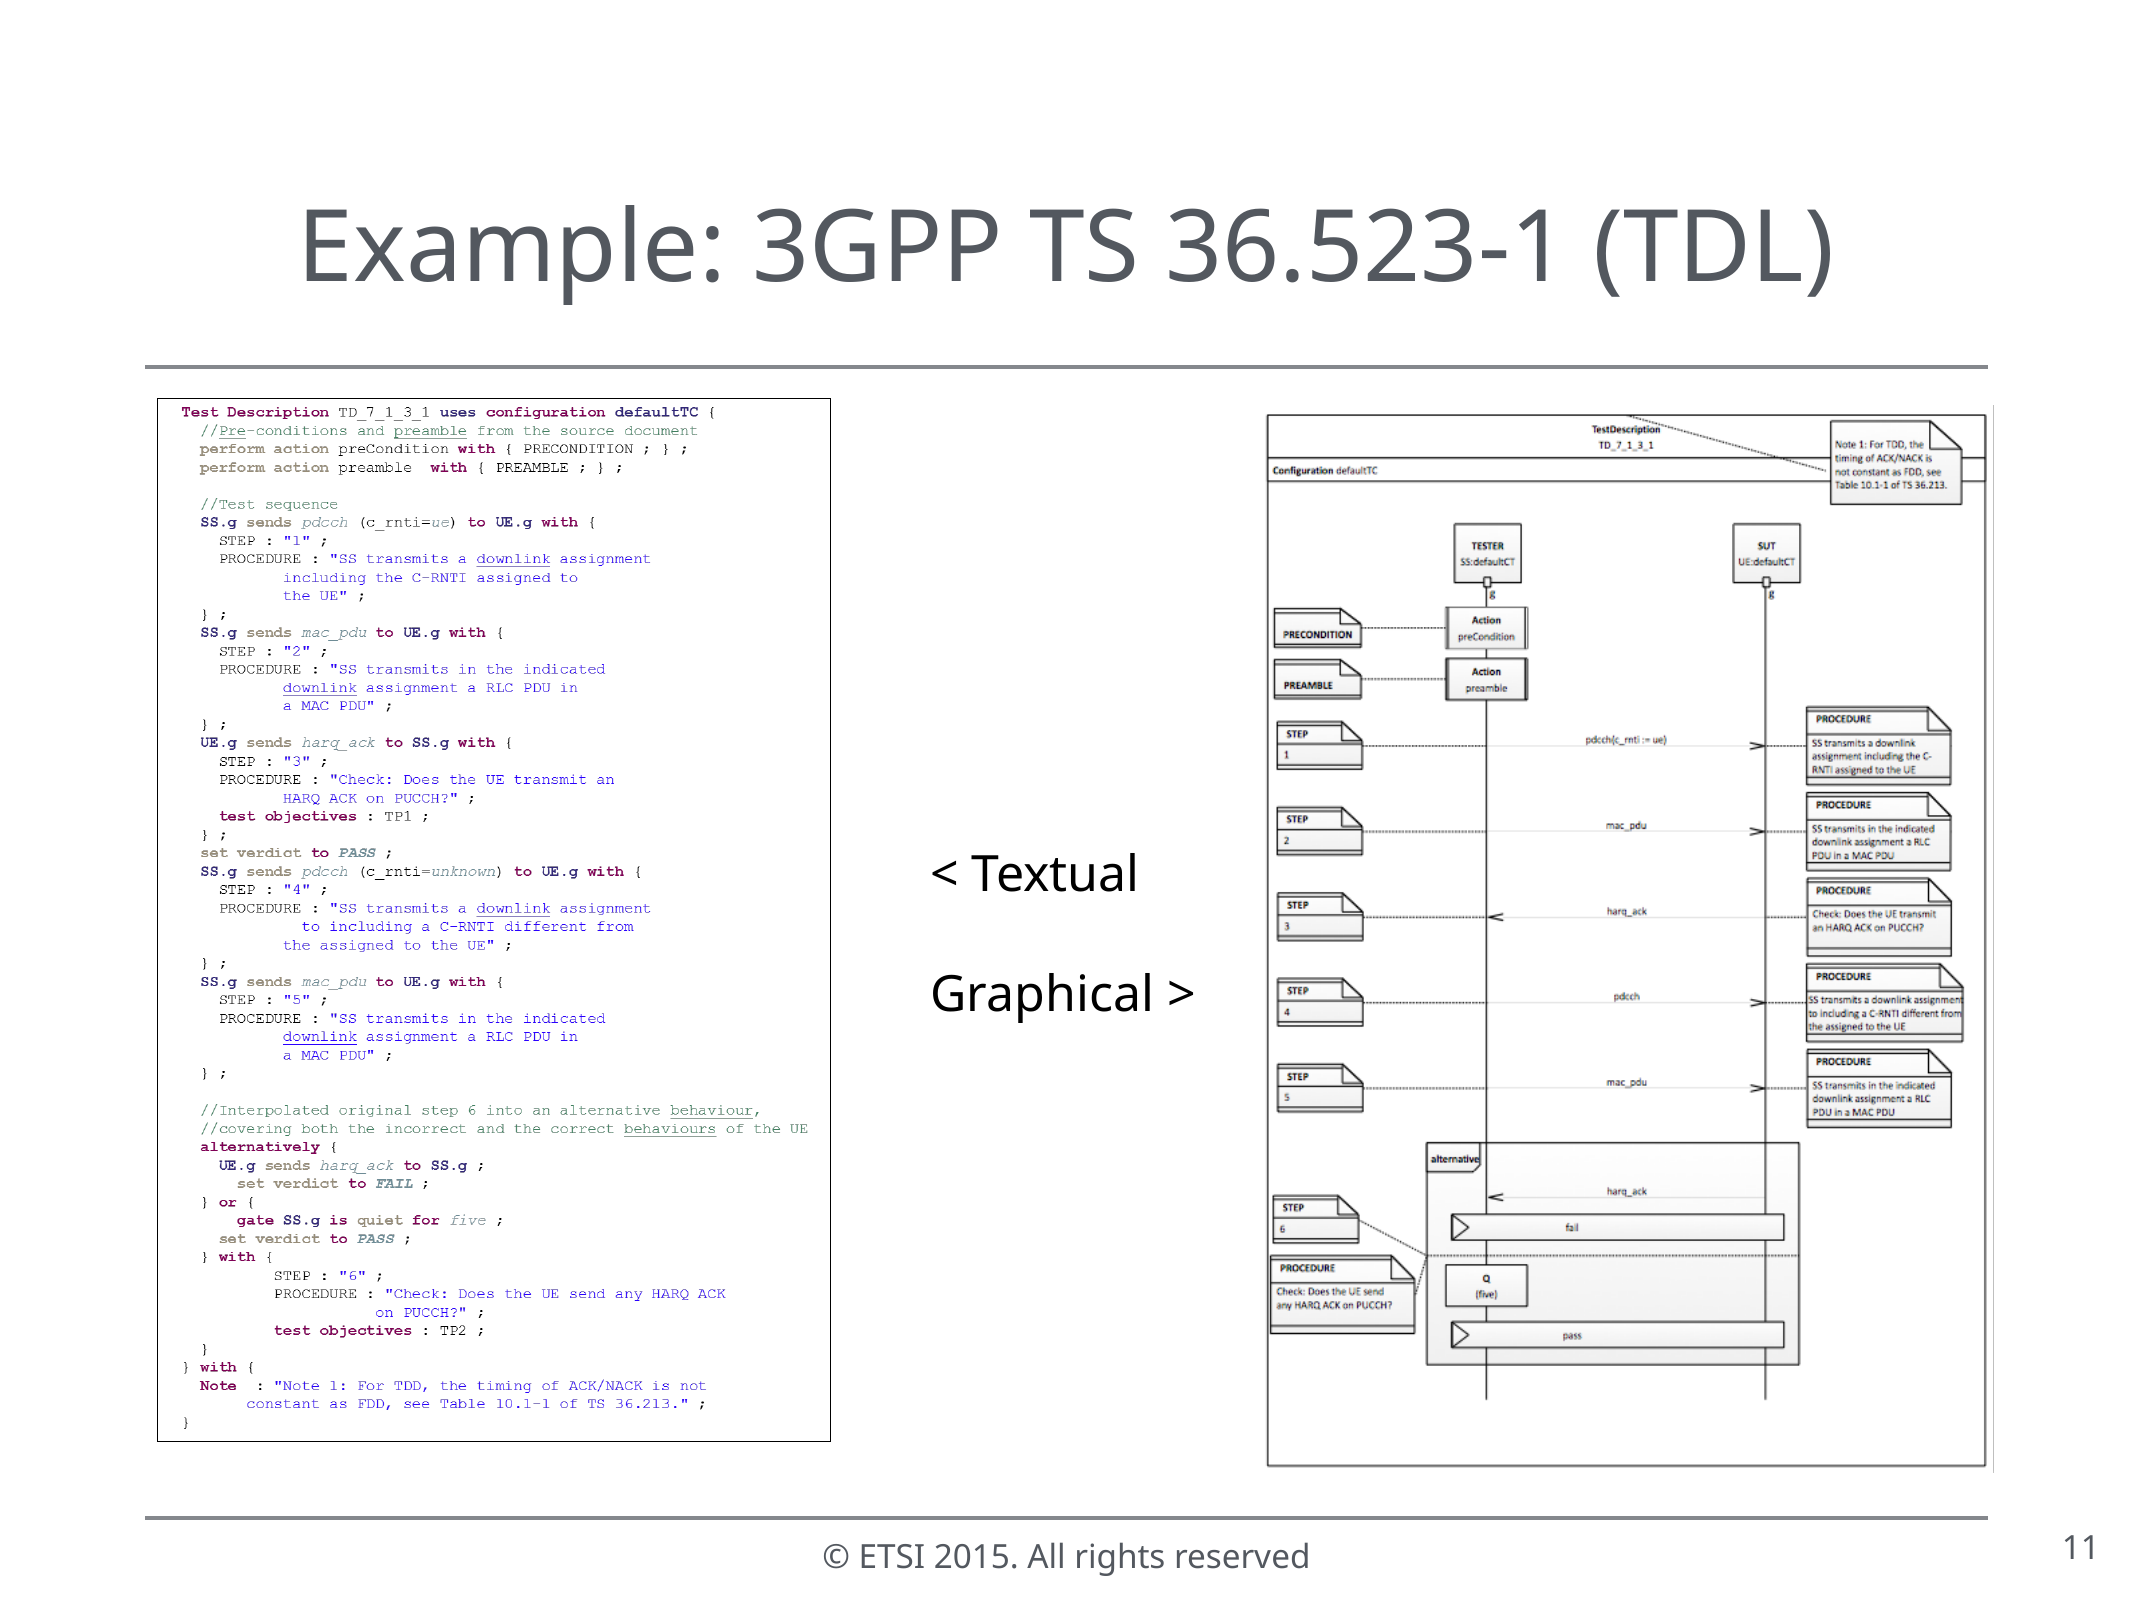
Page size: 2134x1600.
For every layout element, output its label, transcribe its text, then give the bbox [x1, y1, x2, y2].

picture [1262, 405, 1996, 1473]
text_box < Textual Graphical > [922, 833, 1205, 1030]
title Example: 3GPP TS 36.523-1 (TDL) [155, 63, 1978, 420]
slide_number 11 [2052, 1526, 2110, 1584]
picture [156, 398, 831, 1442]
